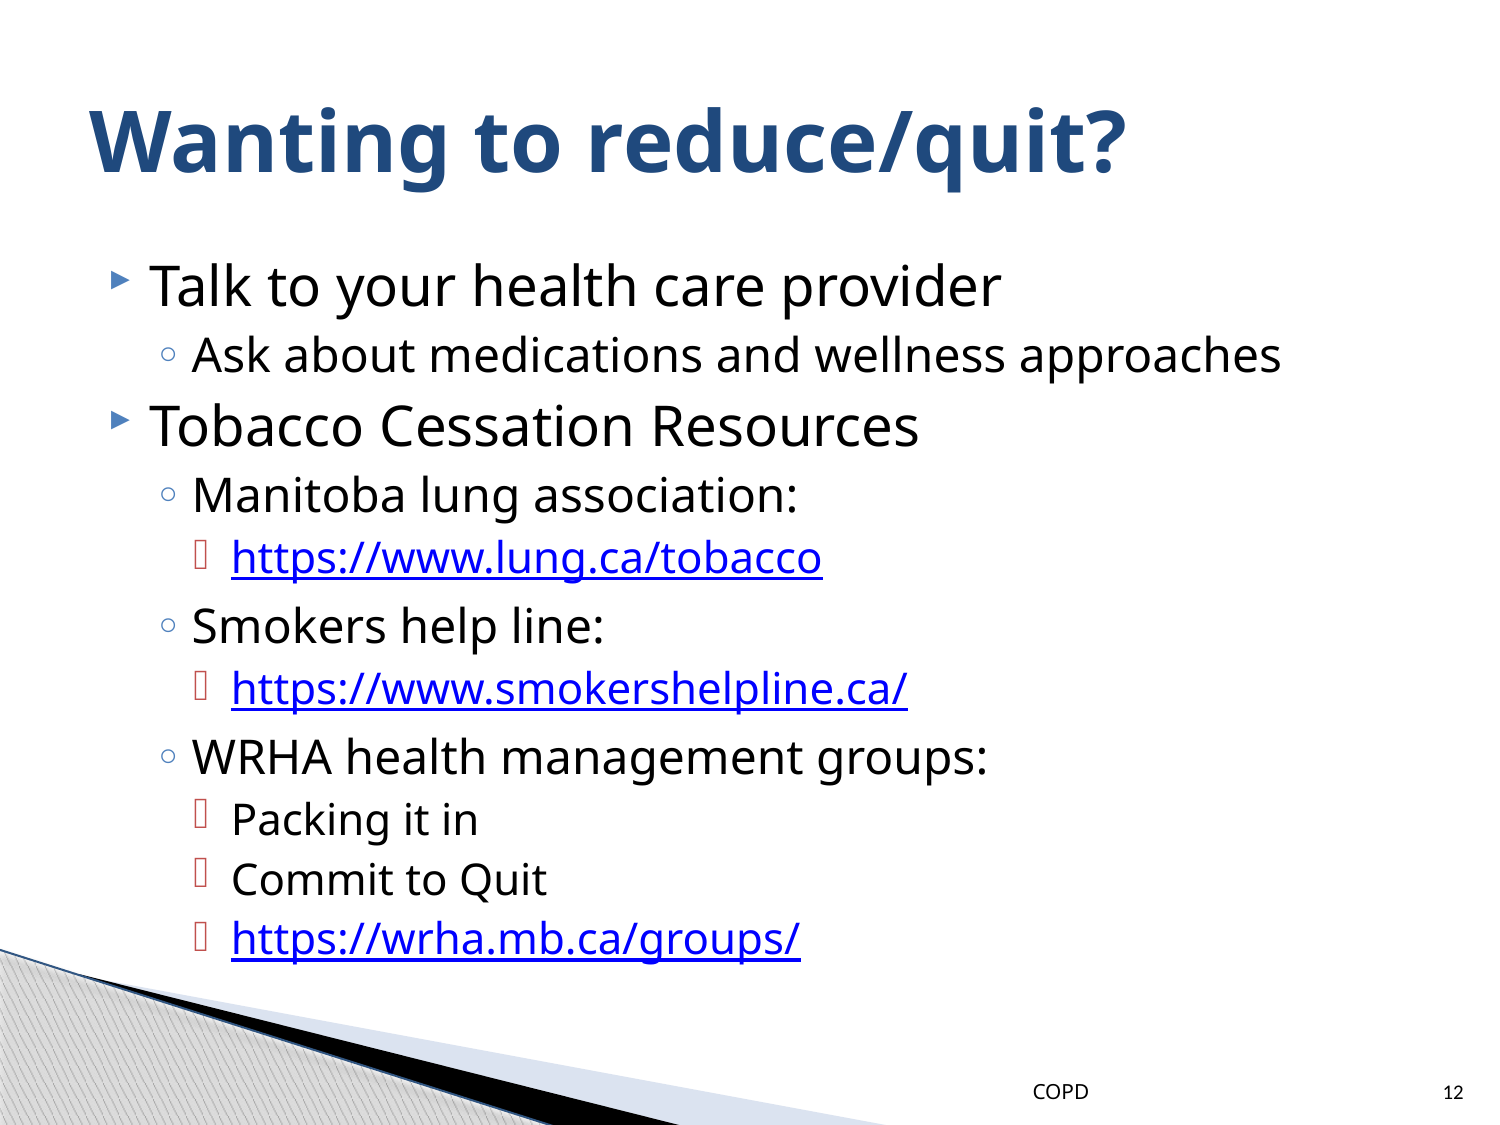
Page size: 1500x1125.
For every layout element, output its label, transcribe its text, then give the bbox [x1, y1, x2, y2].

title Wanting to reduce/quit? [75, 45, 1425, 233]
list Talk to your health care provider Ask about medications and wellness approaches Tobacco Cessation Resources Manitoba lung association: https://www.lung.ca/tobacco Smokers help line: https://www.smokershelpline.ca/ WRHA health management groups: Packing it in Commit to Quit https://wrha.mb.ca/groups/ [75, 242, 1425, 986]
footer COPD [718, 1051, 1105, 1112]
slide_number 12 [1418, 1051, 1479, 1112]
